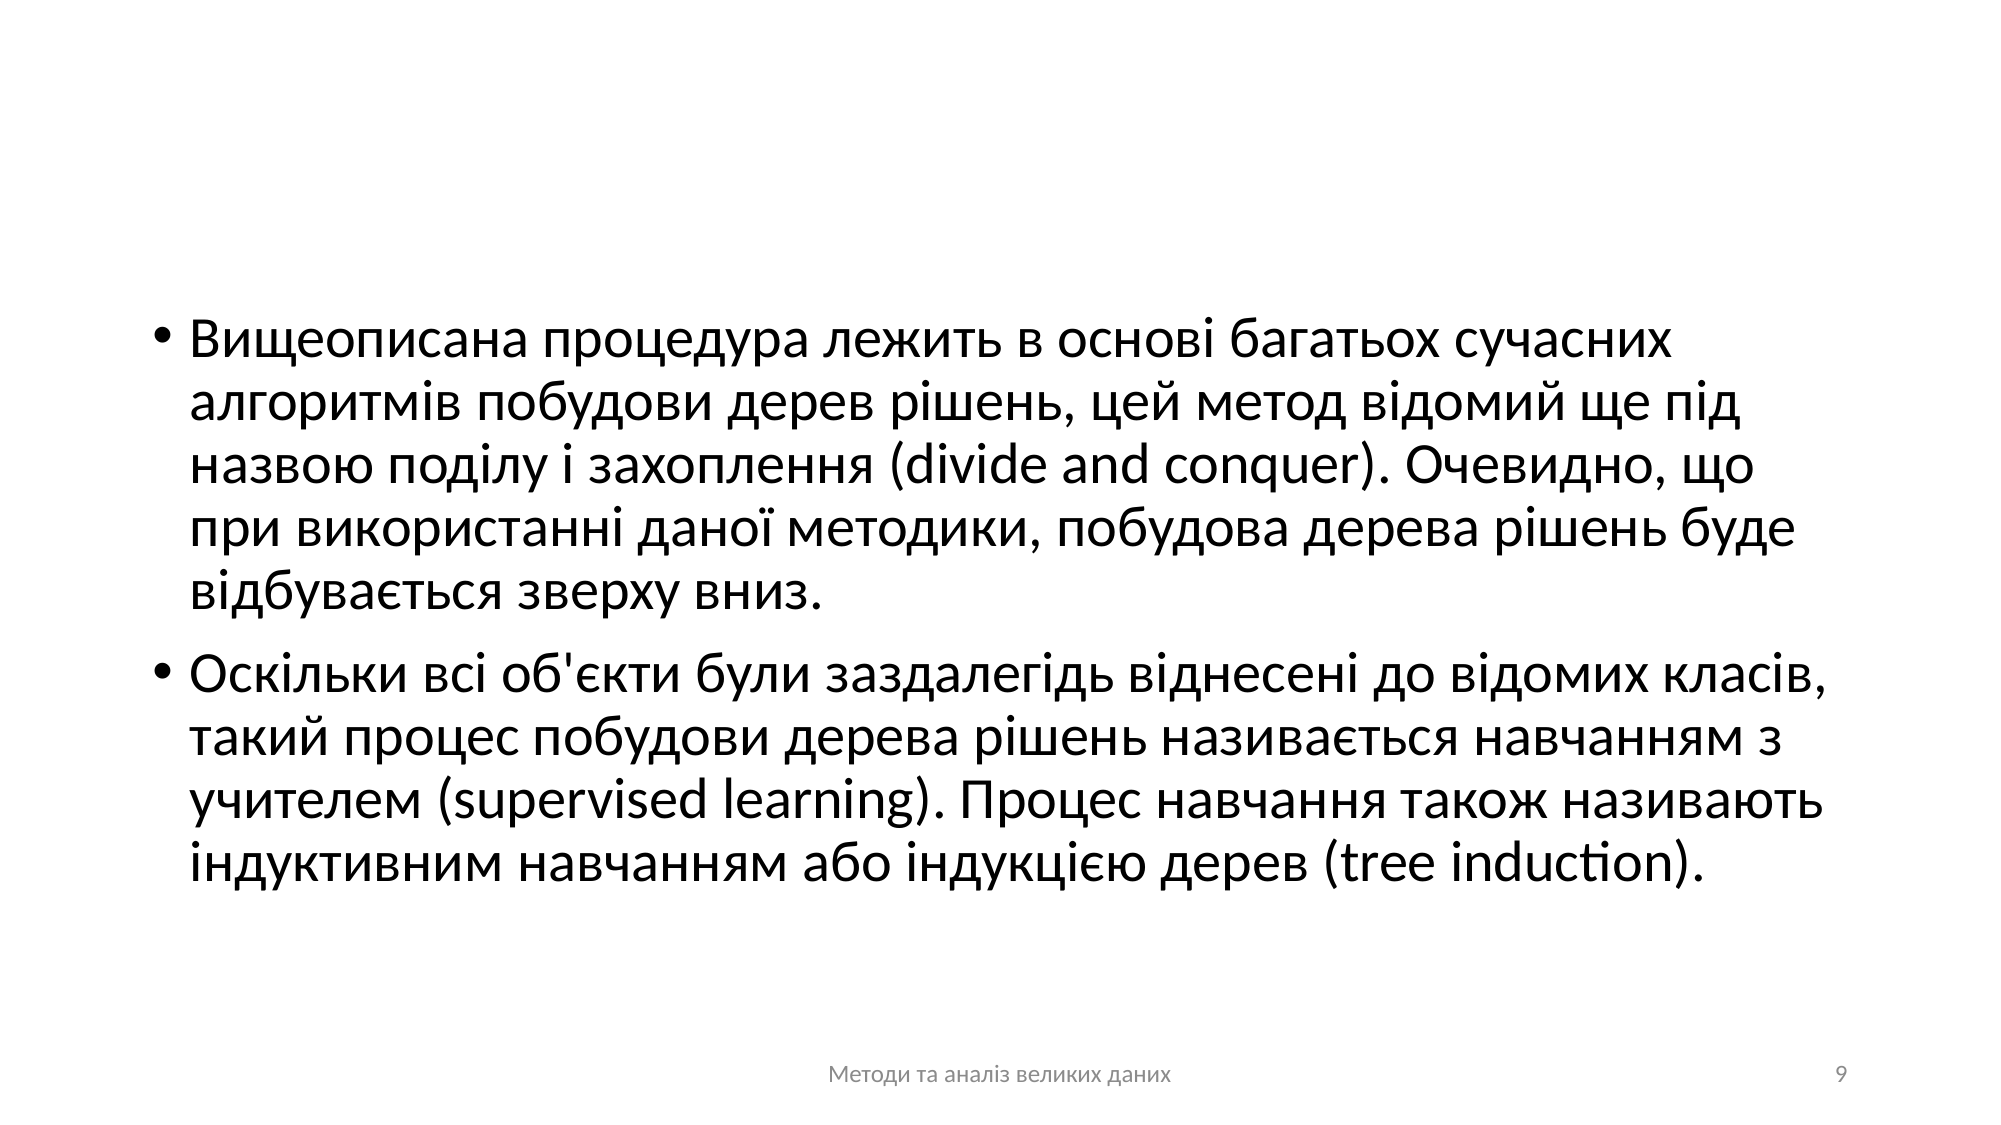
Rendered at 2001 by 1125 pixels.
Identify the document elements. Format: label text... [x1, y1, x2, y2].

slide_number 9 [1412, 1042, 1863, 1103]
footer Методи та аналіз великих даних [662, 1042, 1338, 1103]
list Вищеописана процедура лежить в основі багатьох сучасних алгоритмів побудови дерев рішень, цей метод відомий ще під назвою поділу і захоплення (divide and conquer). Очевидно, що при використанні даної методики, побудова дерева рішень буде відбувається зверху вниз. Оскільки всі об'єкти були заздалегідь віднесені до відомих класів, такий процес побудови дерева рішень називається навчанням з учителем (supervised learning). Процес навчання також називають індуктивним навчанням або індукцією дерев (tree induction). [137, 299, 1863, 1014]
